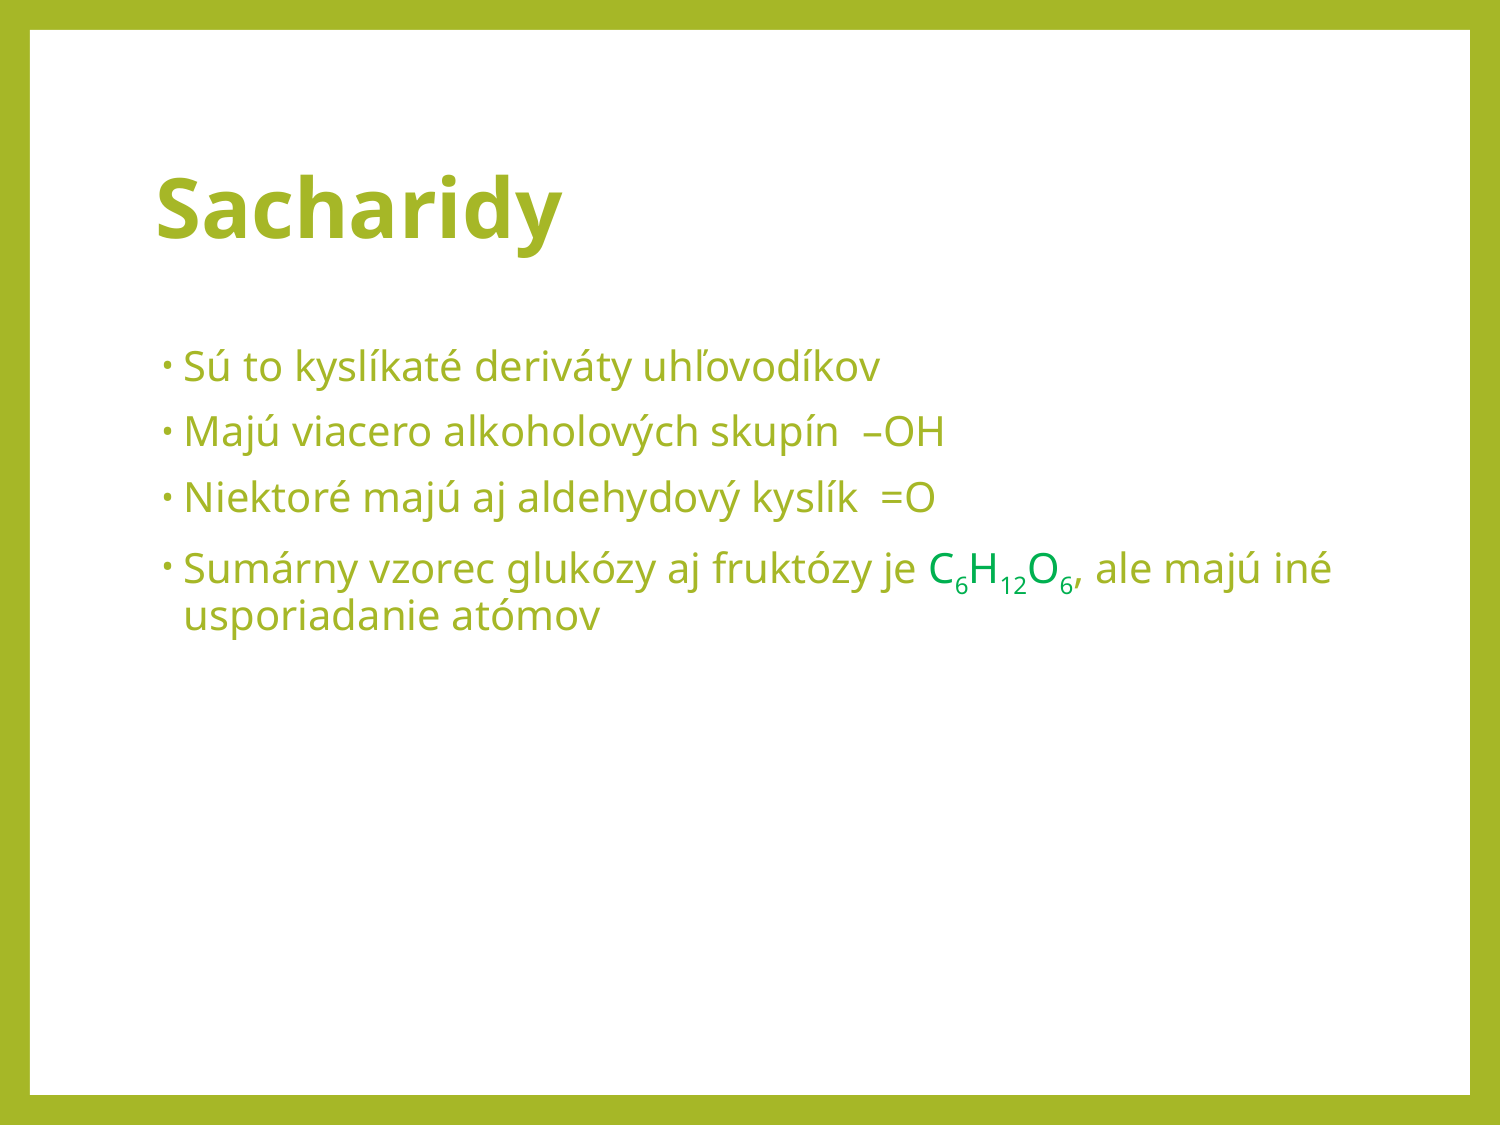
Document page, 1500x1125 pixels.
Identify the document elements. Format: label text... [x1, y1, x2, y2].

list Sú to kyslíkaté deriváty uhľovodíkov Majú viacero alkoholových skupín –OH Niektoré majú aj aldehydový kyslík =O Sumárny vzorec glukózy aj fruktózy je C6H12O6, ale majú iné usporiadanie atómov [140, 337, 1356, 1000]
title Sacharidy [140, 99, 1356, 323]
